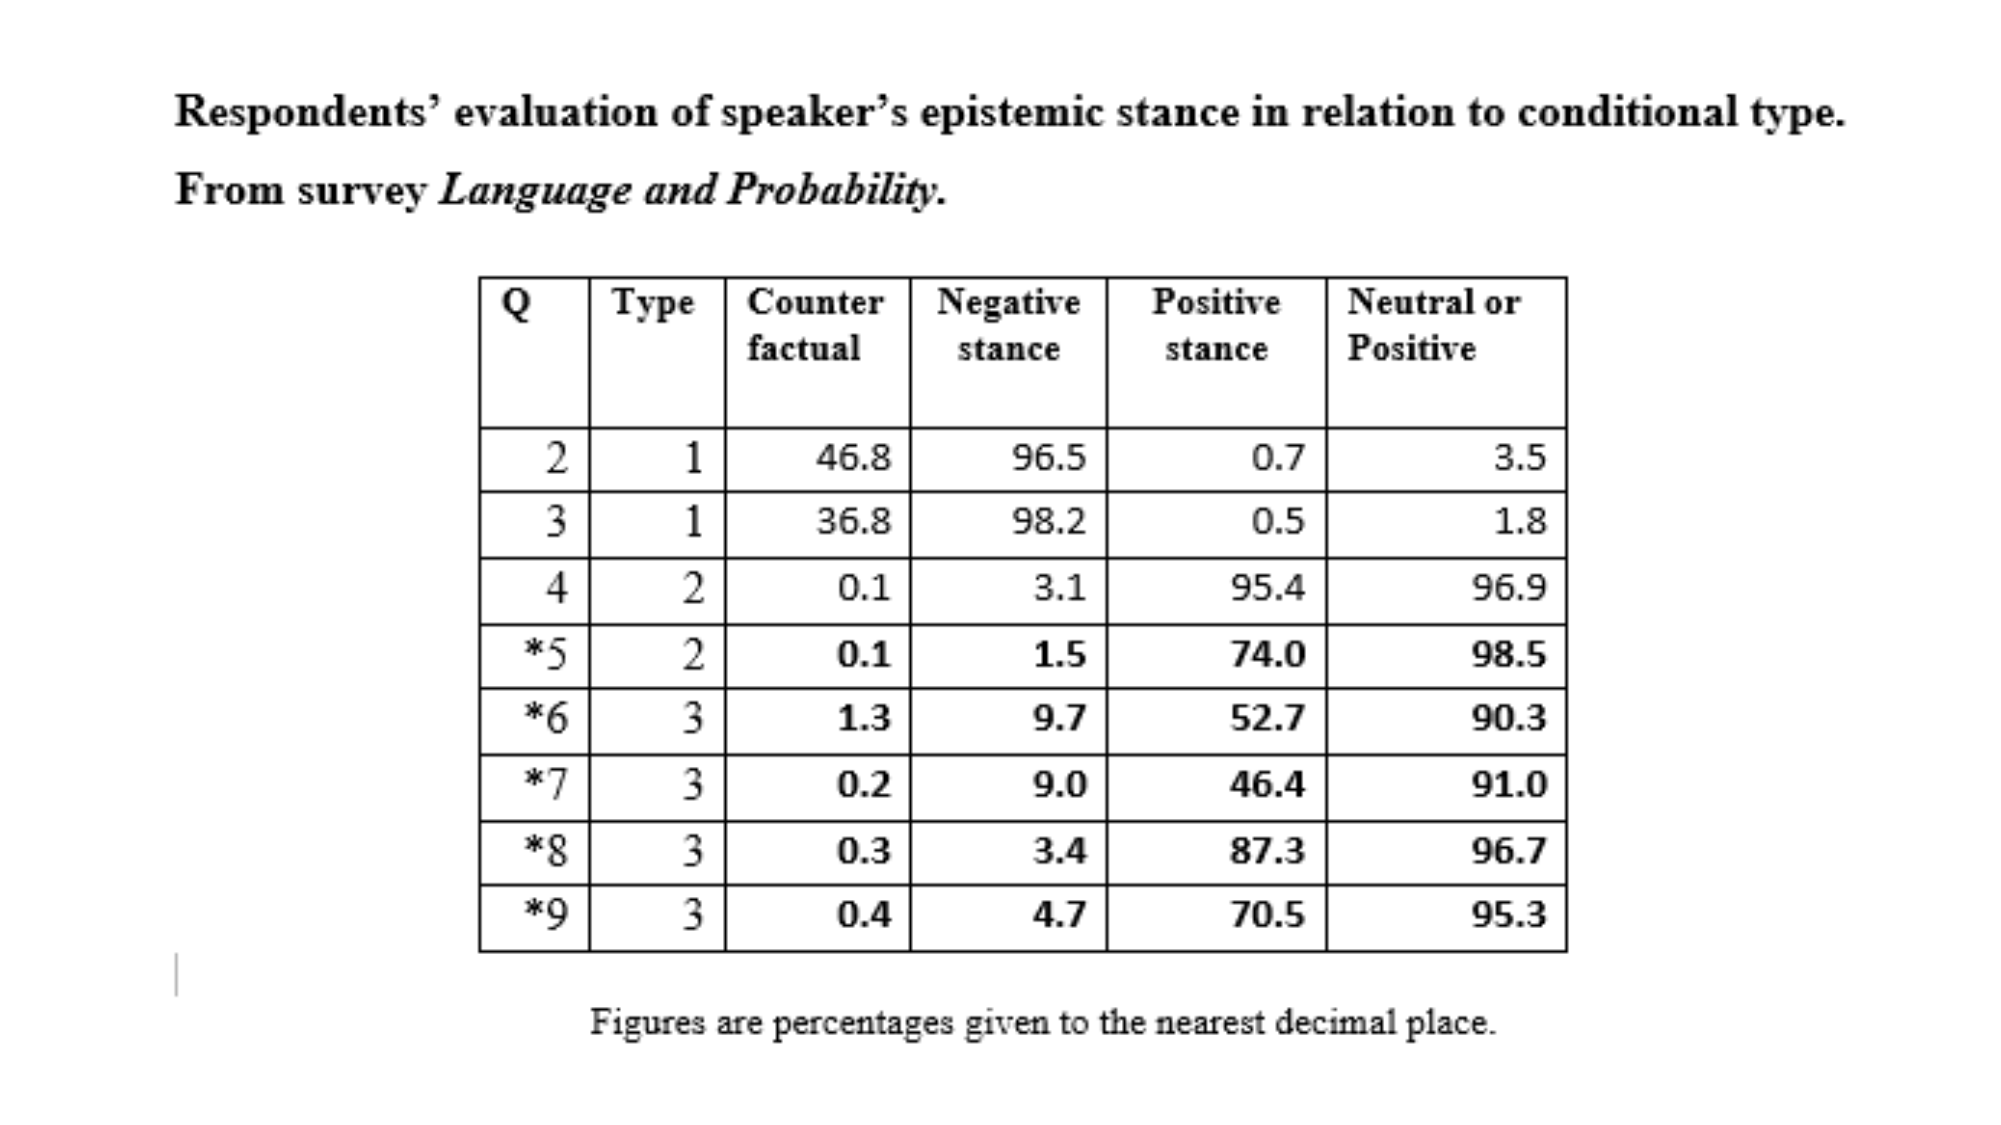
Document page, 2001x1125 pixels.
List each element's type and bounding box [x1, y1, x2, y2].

list [118, 69, 1939, 1087]
